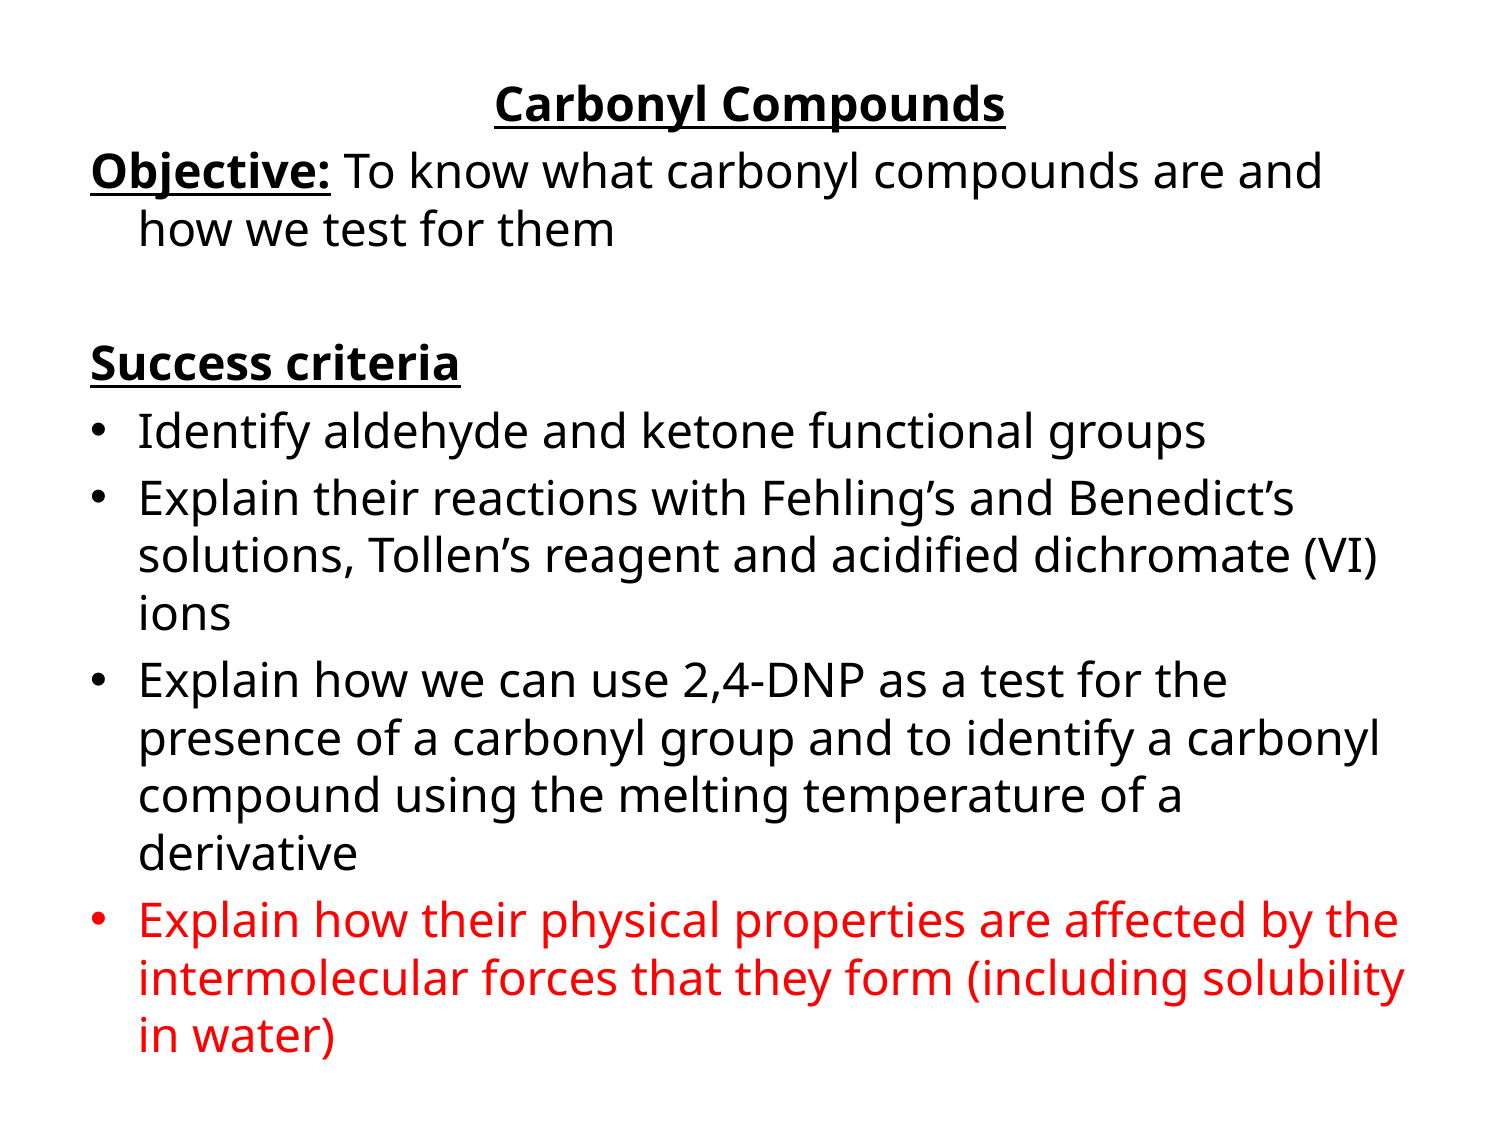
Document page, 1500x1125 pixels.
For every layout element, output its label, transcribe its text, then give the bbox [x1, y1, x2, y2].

list Carbonyl Compounds Objective: To know what carbonyl compounds are and how we test for them Success criteria Identify aldehyde and ketone functional groups Explain their reactions with Fehling’s and Benedict’s solutions, Tollen’s reagent and acidified dichromate (VI) ions Explain how we can use 2,4-DNP as a test for the presence of a carbonyl group and to identify a carbonyl compound using the melting temperature of a derivative Explain how their physical properties are affected by the intermolecular forces that they form (including solubility in water) [75, 66, 1425, 1083]
